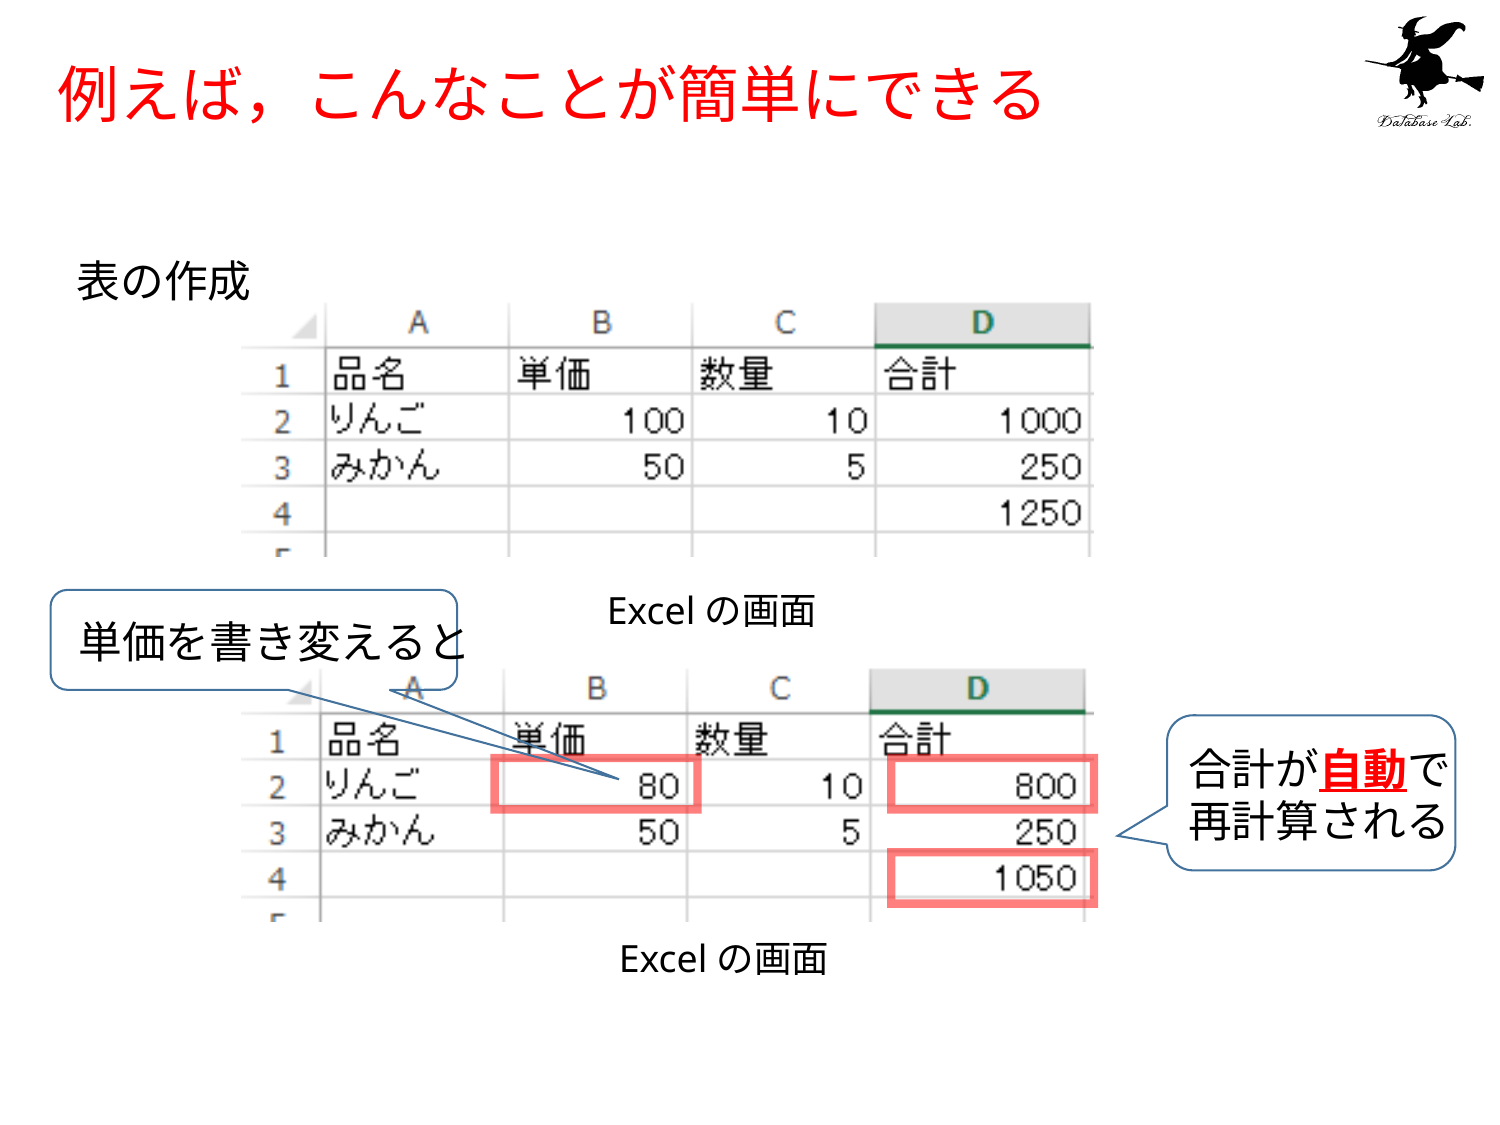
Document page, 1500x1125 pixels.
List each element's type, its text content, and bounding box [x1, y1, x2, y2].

text_box 表の作成 [61, 246, 267, 314]
text_box [49, 588, 459, 691]
title 例えば，こんなことが簡単にできる [42, 55, 1337, 139]
text_box [1114, 714, 1456, 872]
text_box 合計が自動で 再計算される [1173, 734, 1466, 854]
text_box Excelの画面 [592, 579, 832, 639]
text_box Excelの画面 [604, 927, 845, 988]
picture [1362, 14, 1486, 130]
picture [241, 301, 1095, 557]
picture [241, 667, 1095, 923]
text_box 単価を書き変えると [63, 607, 486, 675]
